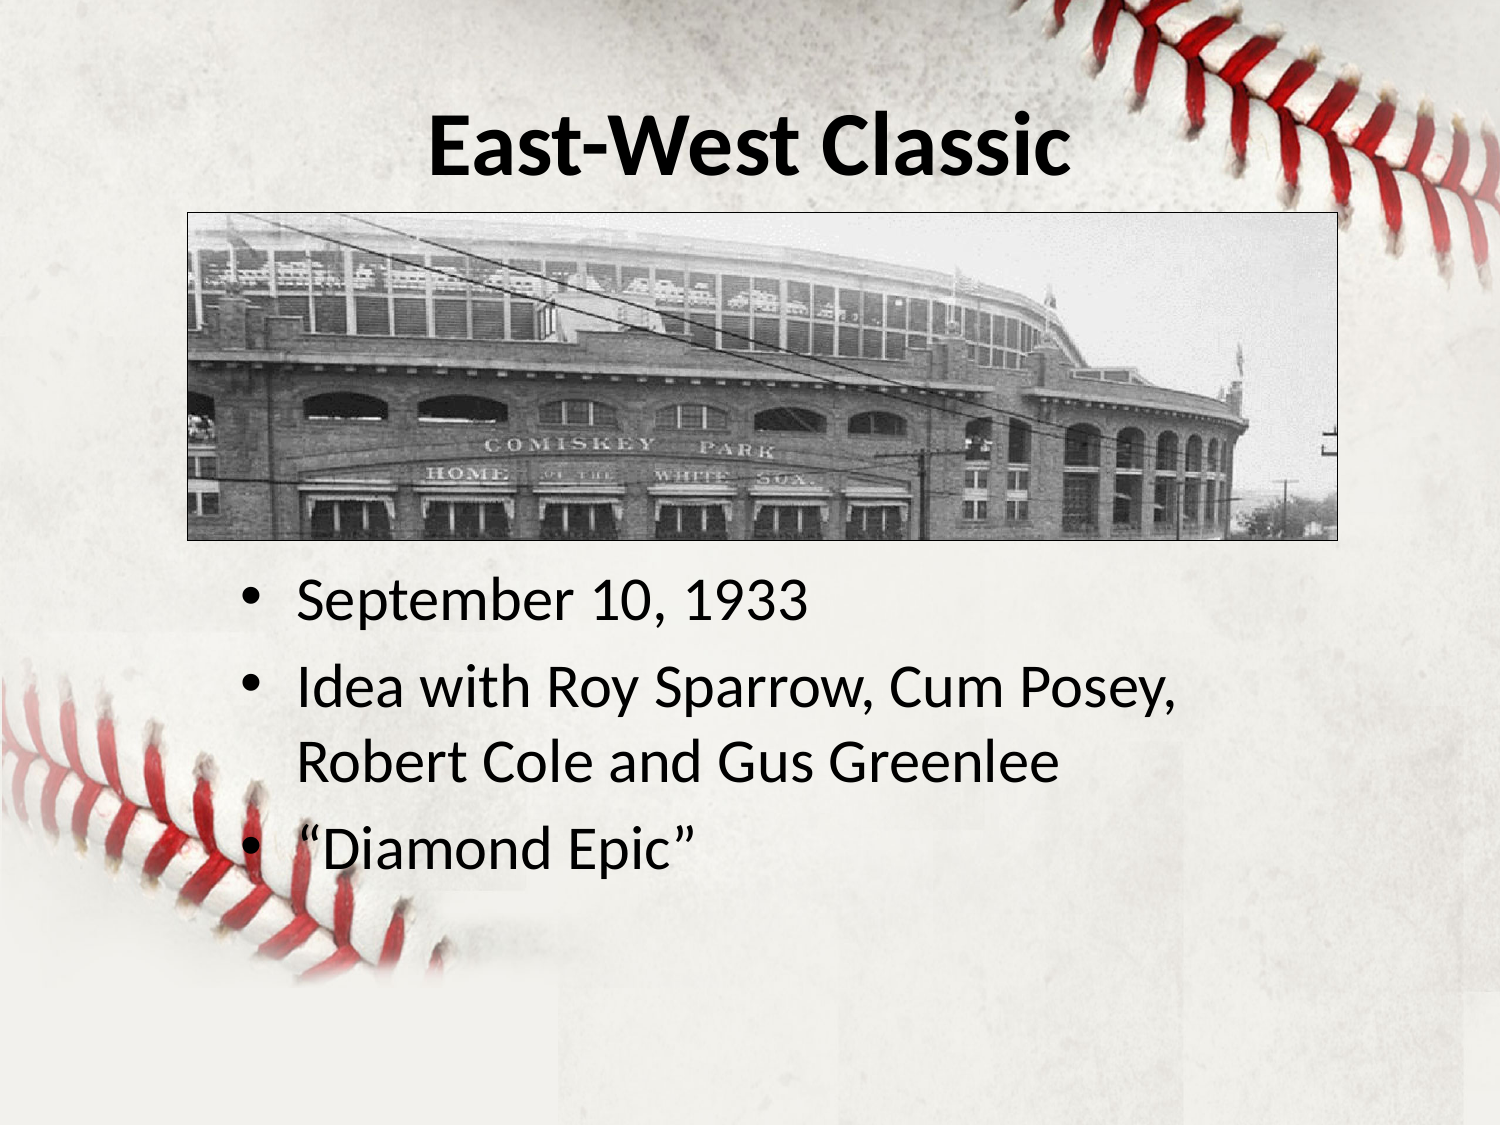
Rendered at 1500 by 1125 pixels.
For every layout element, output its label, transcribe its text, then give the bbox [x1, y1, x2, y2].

picture [0, 0, 1500, 1125]
list September 10, 1933 Idea with Roy Sparrow, Cum Posey, Robert Cole and Gus Greenlee “Diamond Epic” [225, 549, 1338, 925]
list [187, 212, 1338, 542]
title East-West Classic [75, 45, 1425, 233]
